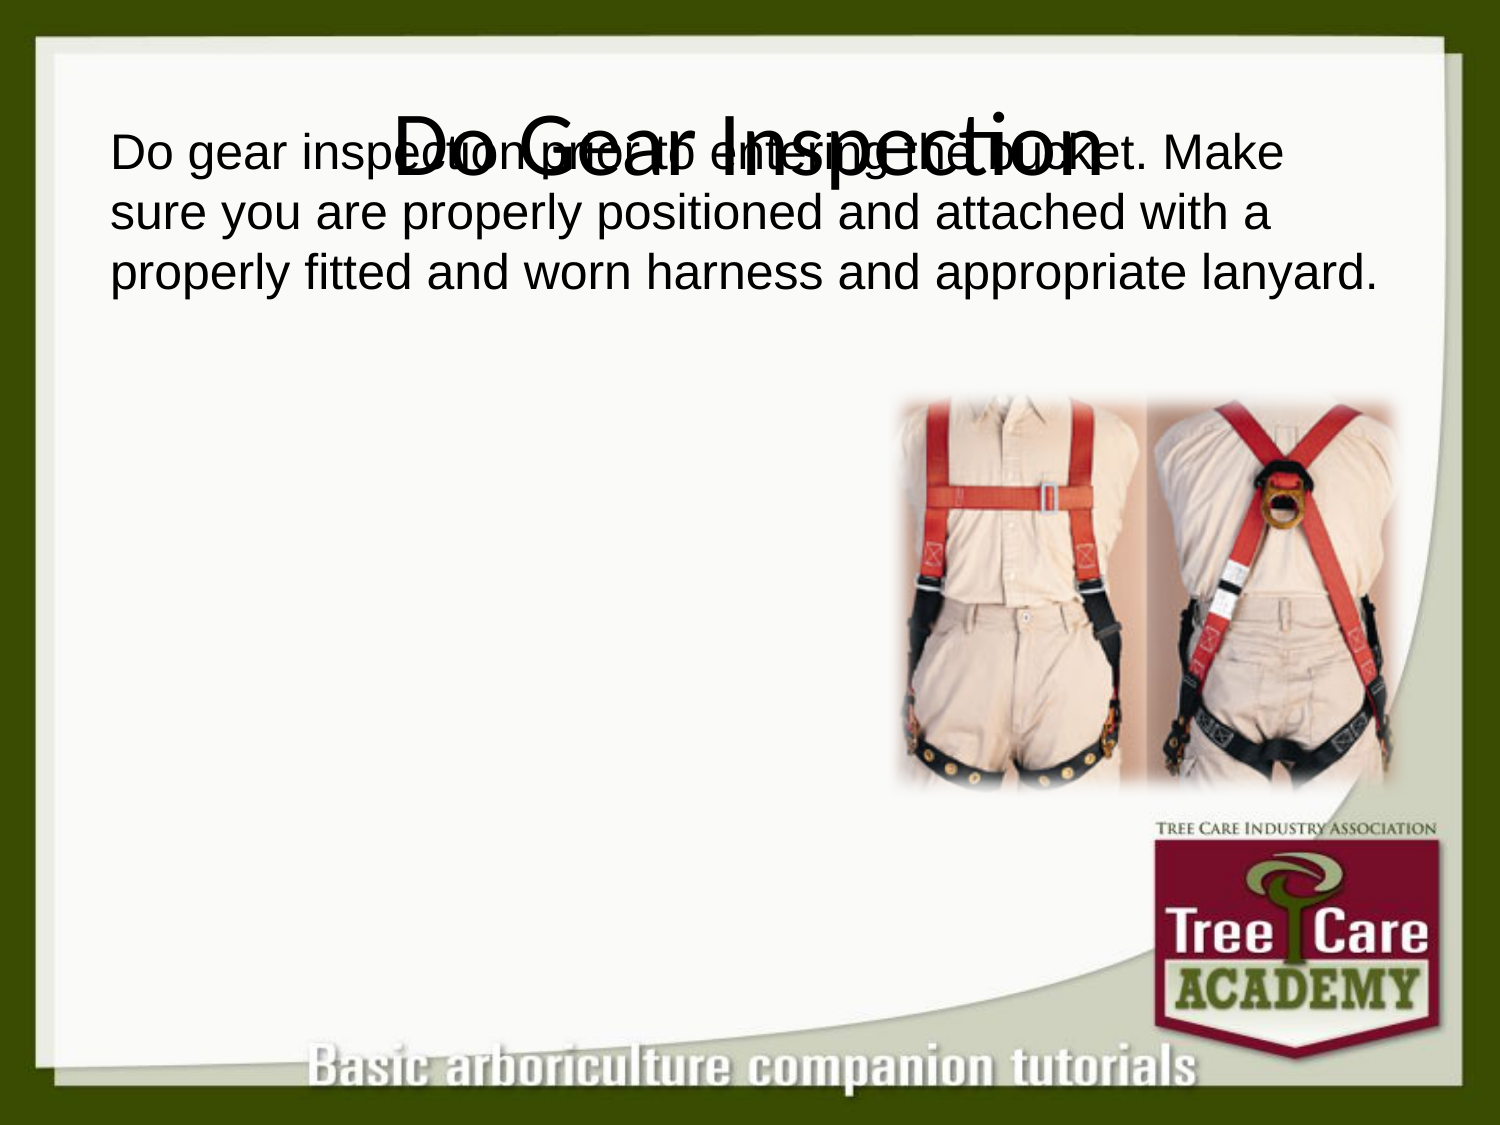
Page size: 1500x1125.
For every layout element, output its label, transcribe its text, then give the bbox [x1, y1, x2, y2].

title Do Gear Inspection [74, 44, 1426, 233]
text_box Do gear inspection prior to entering the bucket. Make sure you are properly positioned and attached with a properly fitted and worn harness and appropriate lanyard. [95, 233, 1408, 308]
picture [0, 0, 1500, 1125]
